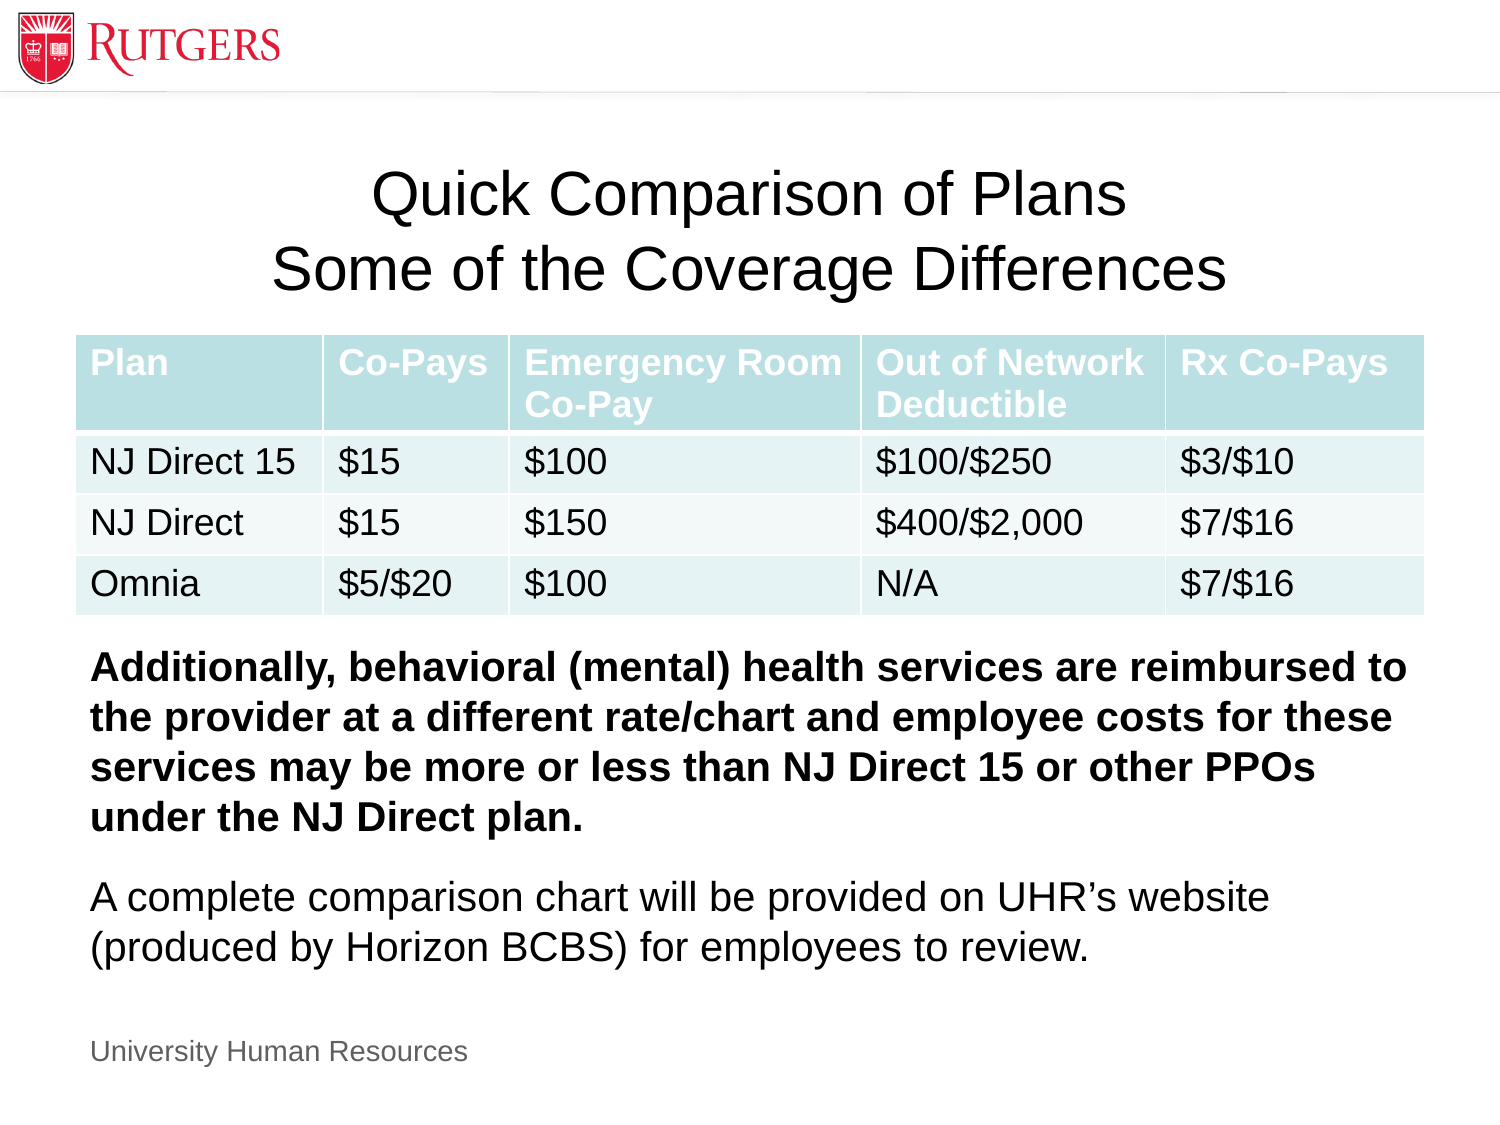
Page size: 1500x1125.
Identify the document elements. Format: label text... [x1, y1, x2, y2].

table_cell $3/$10 [1166, 436, 1424, 493]
table_header Plan [76, 335, 322, 430]
table_cell $7/$16 [1166, 556, 1424, 615]
table_cell $100 [510, 556, 860, 615]
table_cell $5/$20 [324, 556, 508, 615]
table_cell $15 [324, 436, 508, 493]
table_cell Omnia [76, 556, 322, 615]
table_cell $150 [510, 495, 860, 554]
text_box Additionally, behavioral (mental) health services are reimbursed to the provider at a different rate/chart and employee costs for these services may be more or less than NJ Direct 15 or other PPOs under the NJ Direct plan. A complete comparison chart will be provided on UHR’s website (produced by Horizon BCBS) for employees to review. [74, 631, 1425, 977]
table_header Co-Pays [324, 335, 508, 430]
title Quick Comparison of Plans Some of the Coverage Differences [75, 161, 1425, 295]
table_cell $7/$16 [1166, 495, 1424, 554]
table_cell $15 [324, 495, 508, 554]
table_cell NJ Direct 15 [76, 436, 322, 493]
table_header Rx Co-Pays [1166, 335, 1424, 430]
table_cell $100/$250 [862, 436, 1165, 493]
table_header Out of Network Deductible [862, 335, 1165, 430]
table_cell $100 [510, 436, 860, 493]
table_cell N/A [862, 556, 1165, 615]
table_cell NJ Direct [76, 495, 322, 554]
table_cell $400/$2,000 [862, 495, 1165, 554]
table_header Emergency Room Co-Pay [510, 335, 860, 430]
